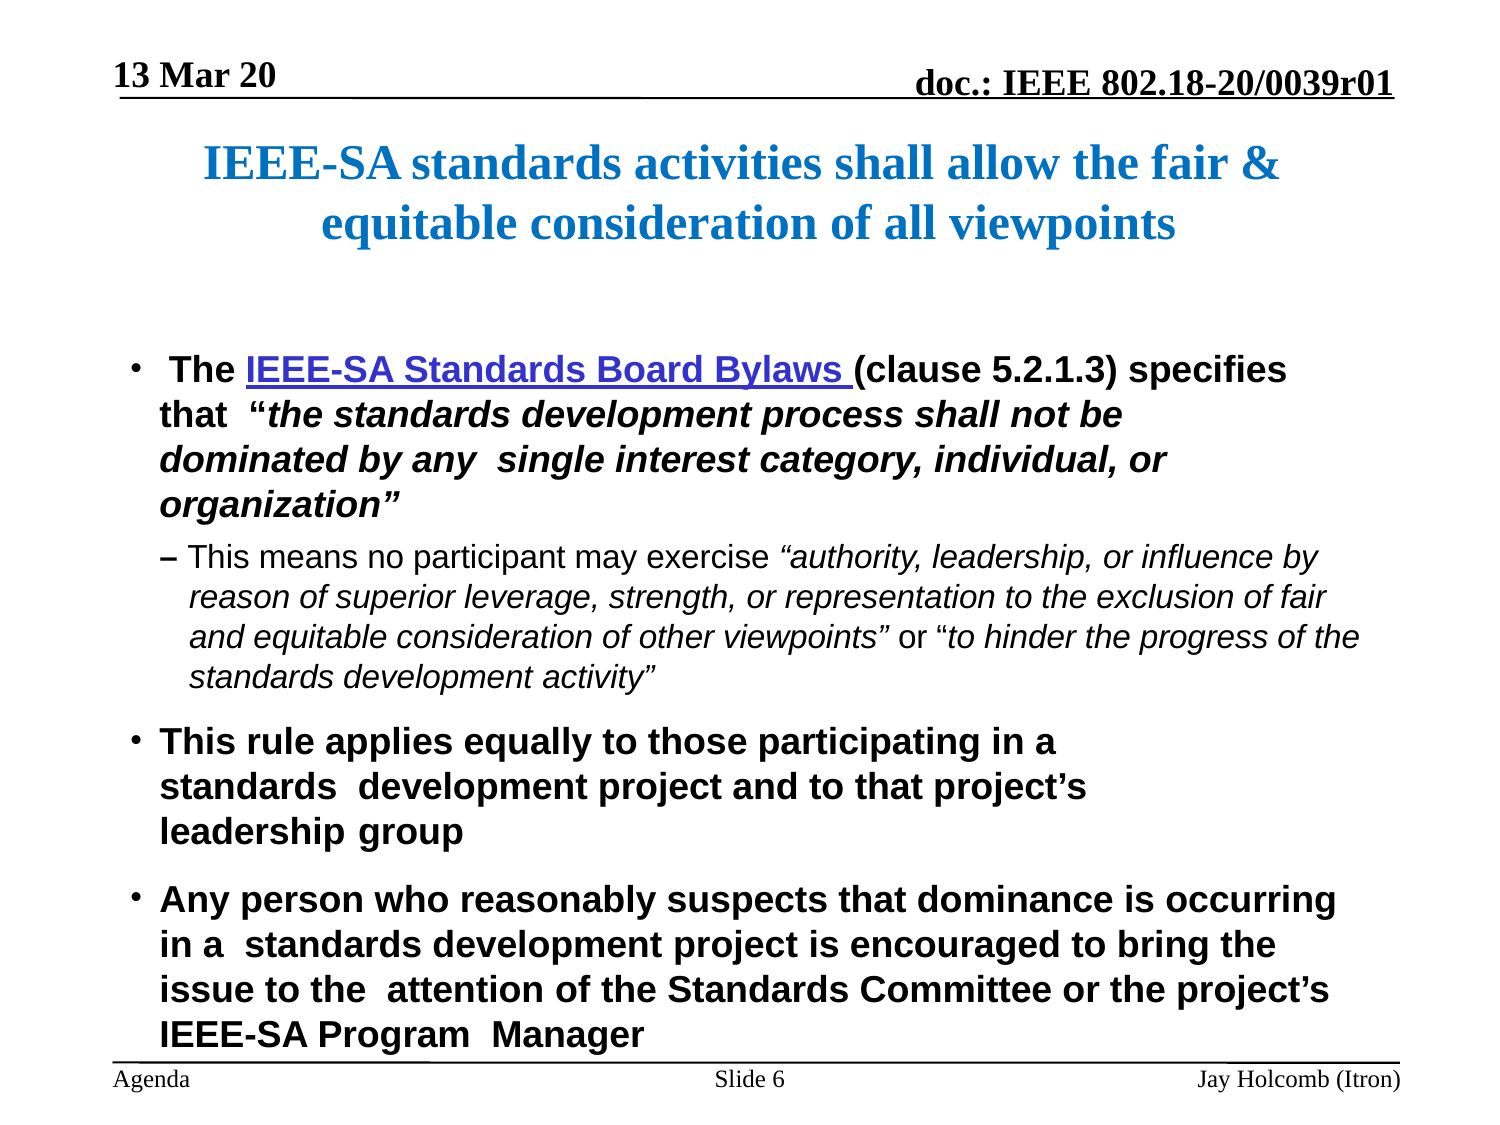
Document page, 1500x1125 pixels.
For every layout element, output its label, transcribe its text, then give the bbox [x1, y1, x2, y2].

list The IEEE-SA Standards Board Bylaws (clause 5.2.1.3) specifies that “the standards development process shall not be dominated by any single interest category, individual, or organization” – This means no participant may exercise “authority, leadership, or influence by reason of superior leverage, strength, or representation to the exclusion of fair and equitable consideration of other viewpoints” or “to hinder the progress of the standards development activity” This rule applies equally to those participating in a standards development project and to that project’s leadership group Any person who reasonably suspects that dominance is occurring in a standards development project is encouraged to bring the issue to the attention of the Standards Committee or the project’s IEEE-SA Program Manager [112, 337, 1388, 1013]
footer Jay Holcomb (Itron) [878, 1061, 1402, 1093]
title IEEE-SA standards activities shall allow the fair & equitable consideration of all viewpoints [110, 104, 1387, 276]
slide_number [112, 49, 488, 95]
slide_number Slide 6 [699, 1061, 800, 1123]
